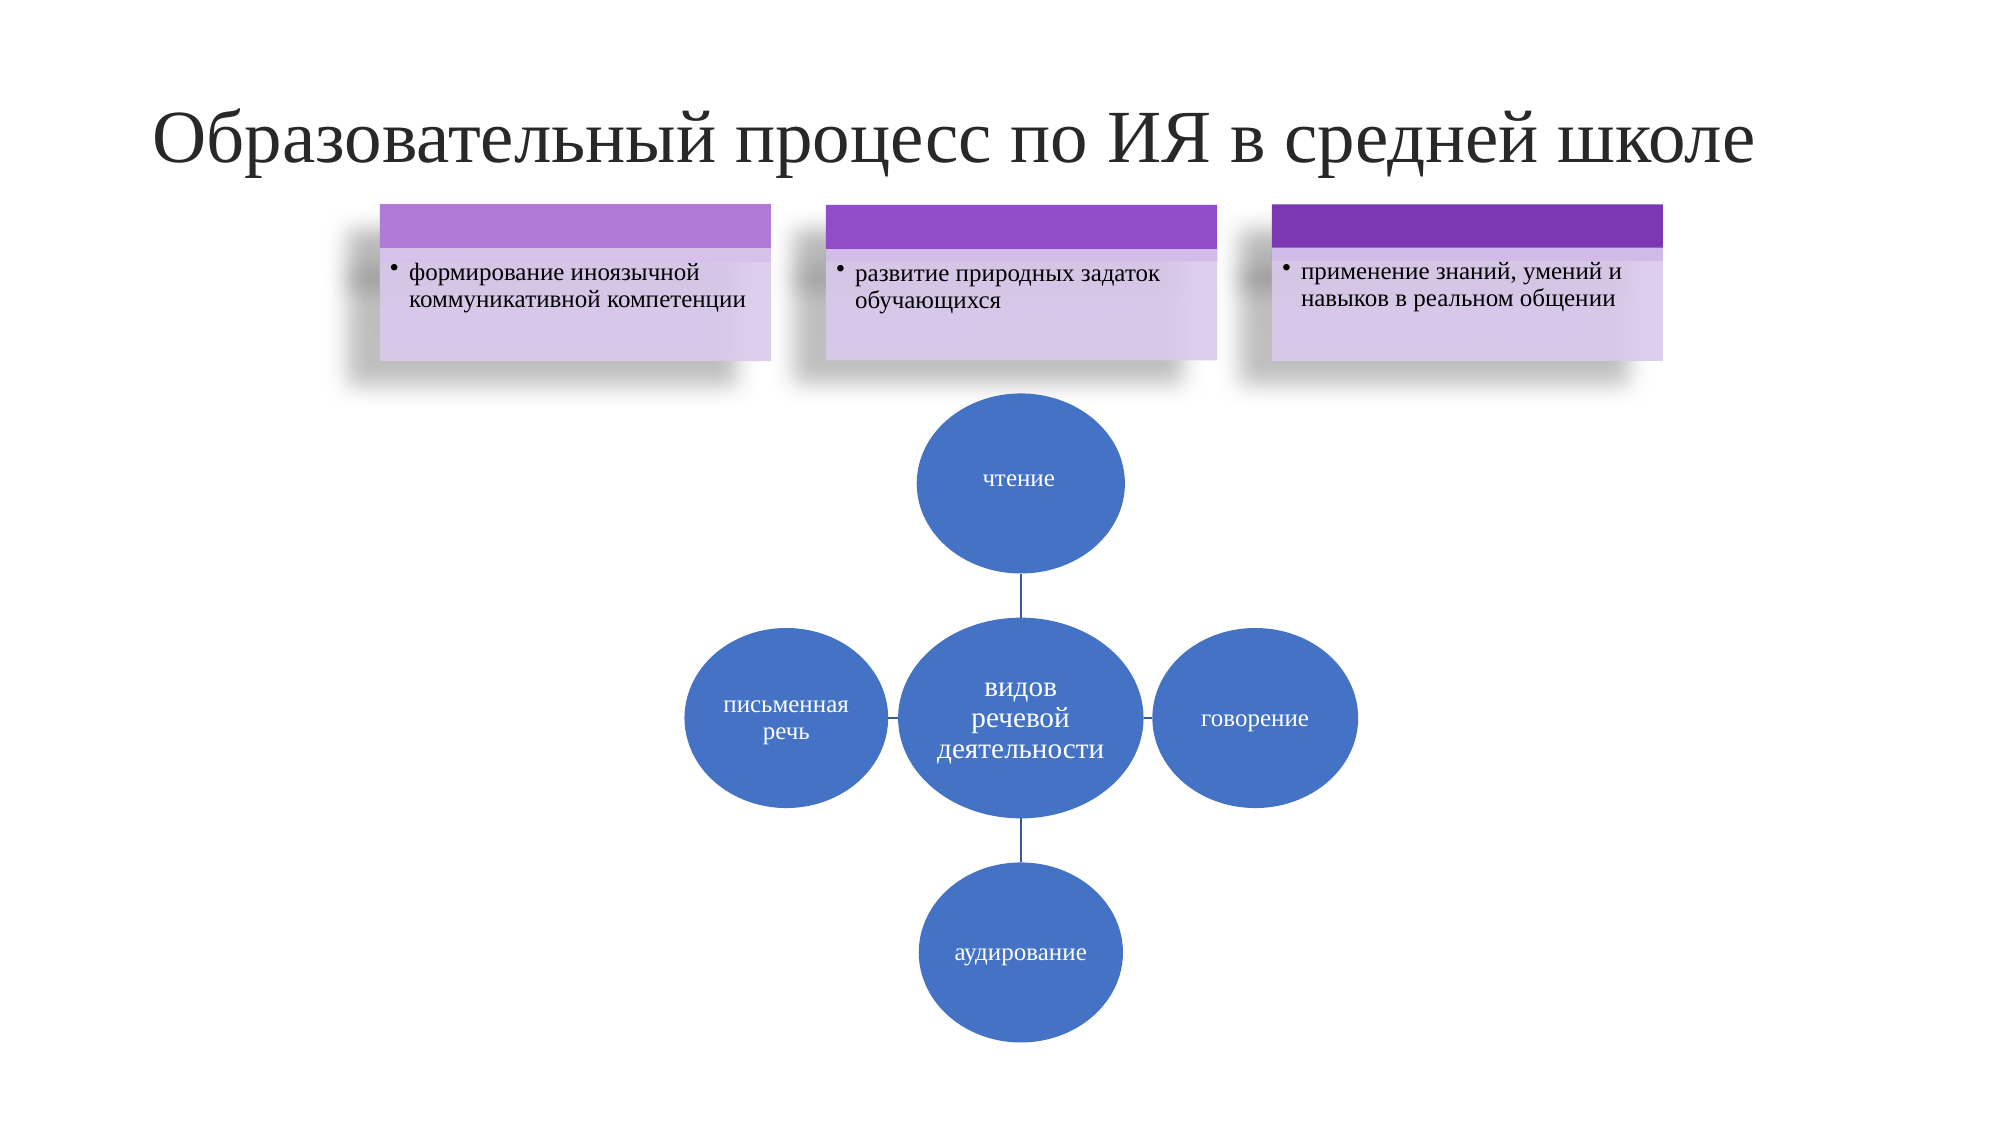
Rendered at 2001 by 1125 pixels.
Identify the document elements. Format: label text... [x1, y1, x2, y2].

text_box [453, 391, 1590, 1045]
title Образовательный процесс по ИЯ в средней школе [137, 59, 1863, 217]
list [379, 137, 1664, 428]
